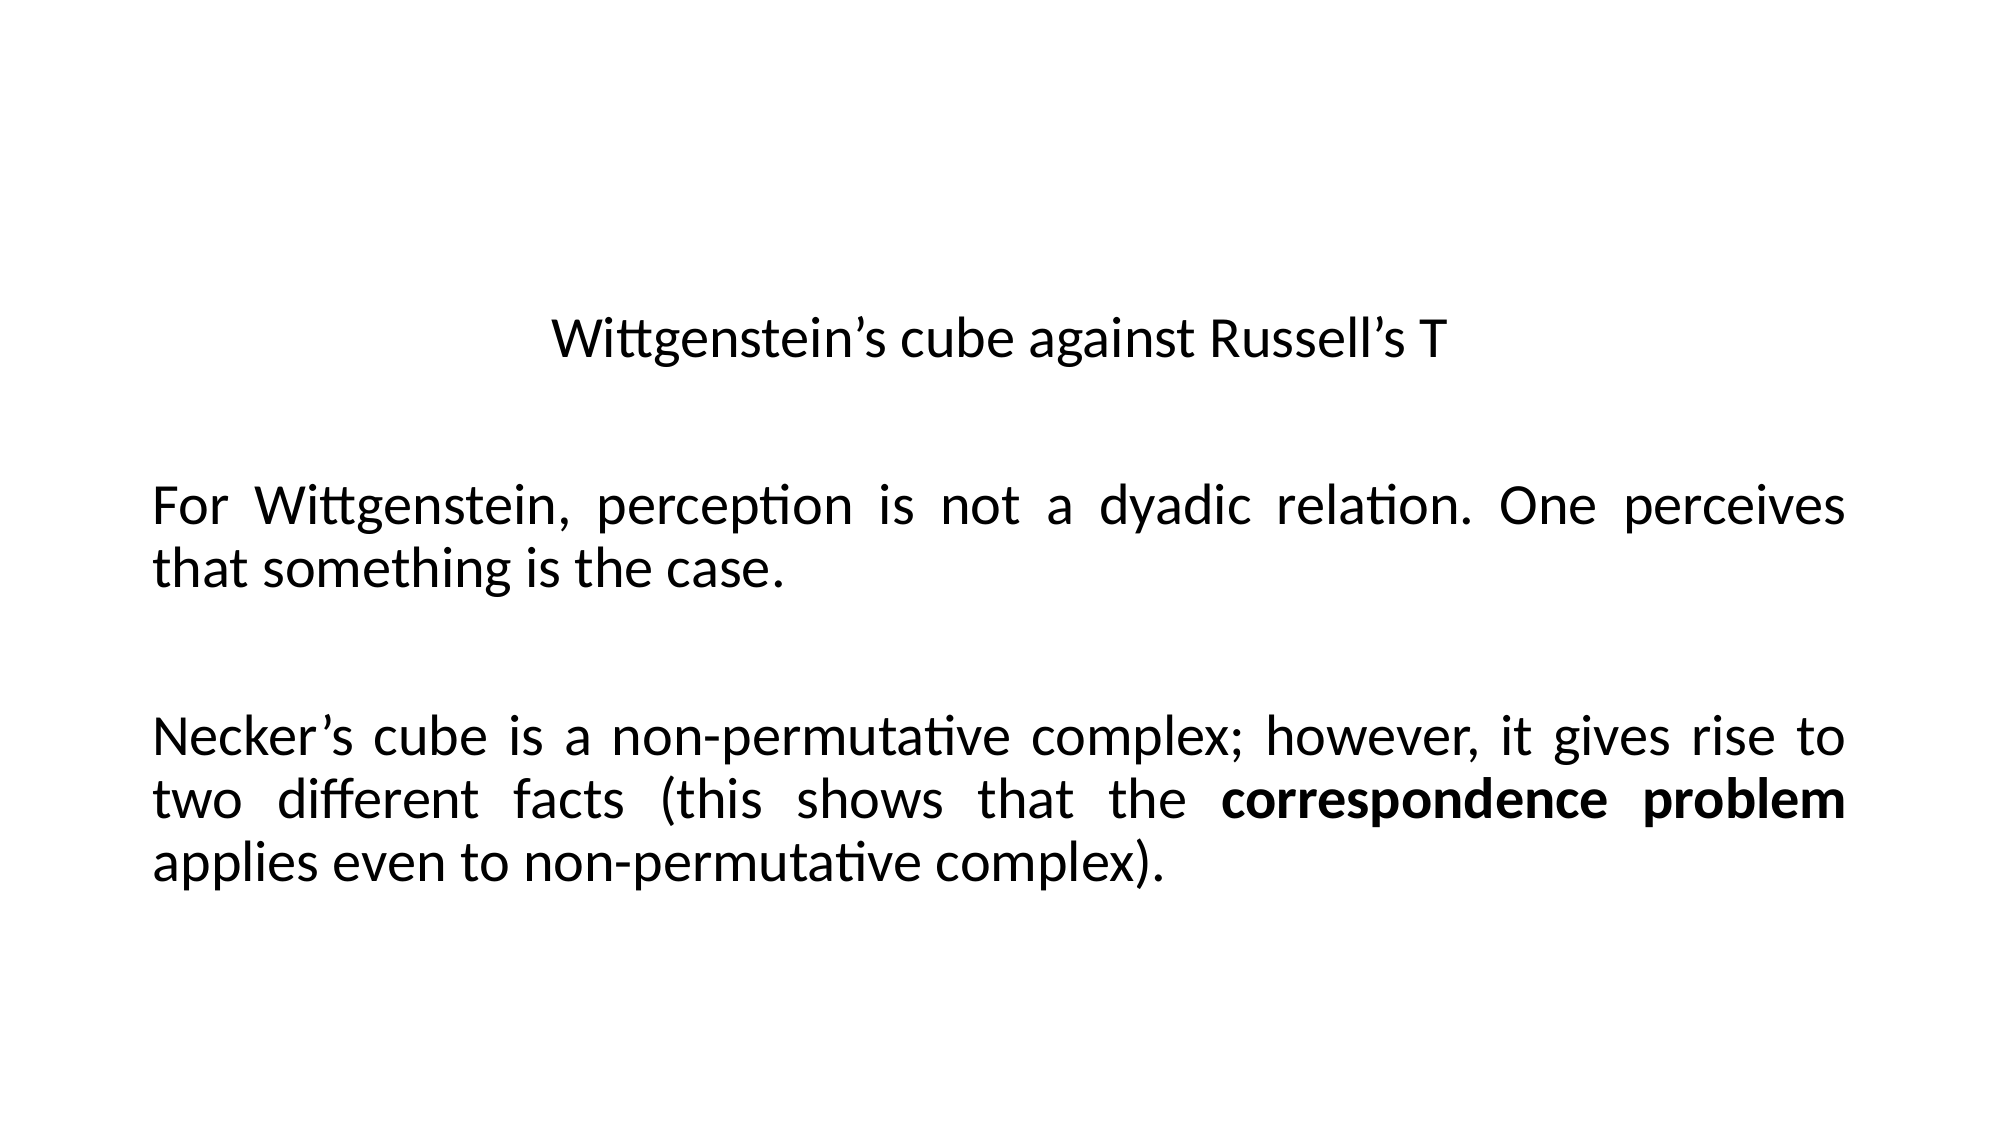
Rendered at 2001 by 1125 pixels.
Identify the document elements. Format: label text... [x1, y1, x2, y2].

list Wittgenstein’s cube against Russell’s T For Wittgenstein, perception is not a dyadic relation. One perceives that something is the case. Necker’s cube is a non-permutative complex; however, it gives rise to two different facts (this shows that the correspondence problem applies even to non-permutative complex). [137, 299, 1863, 1014]
